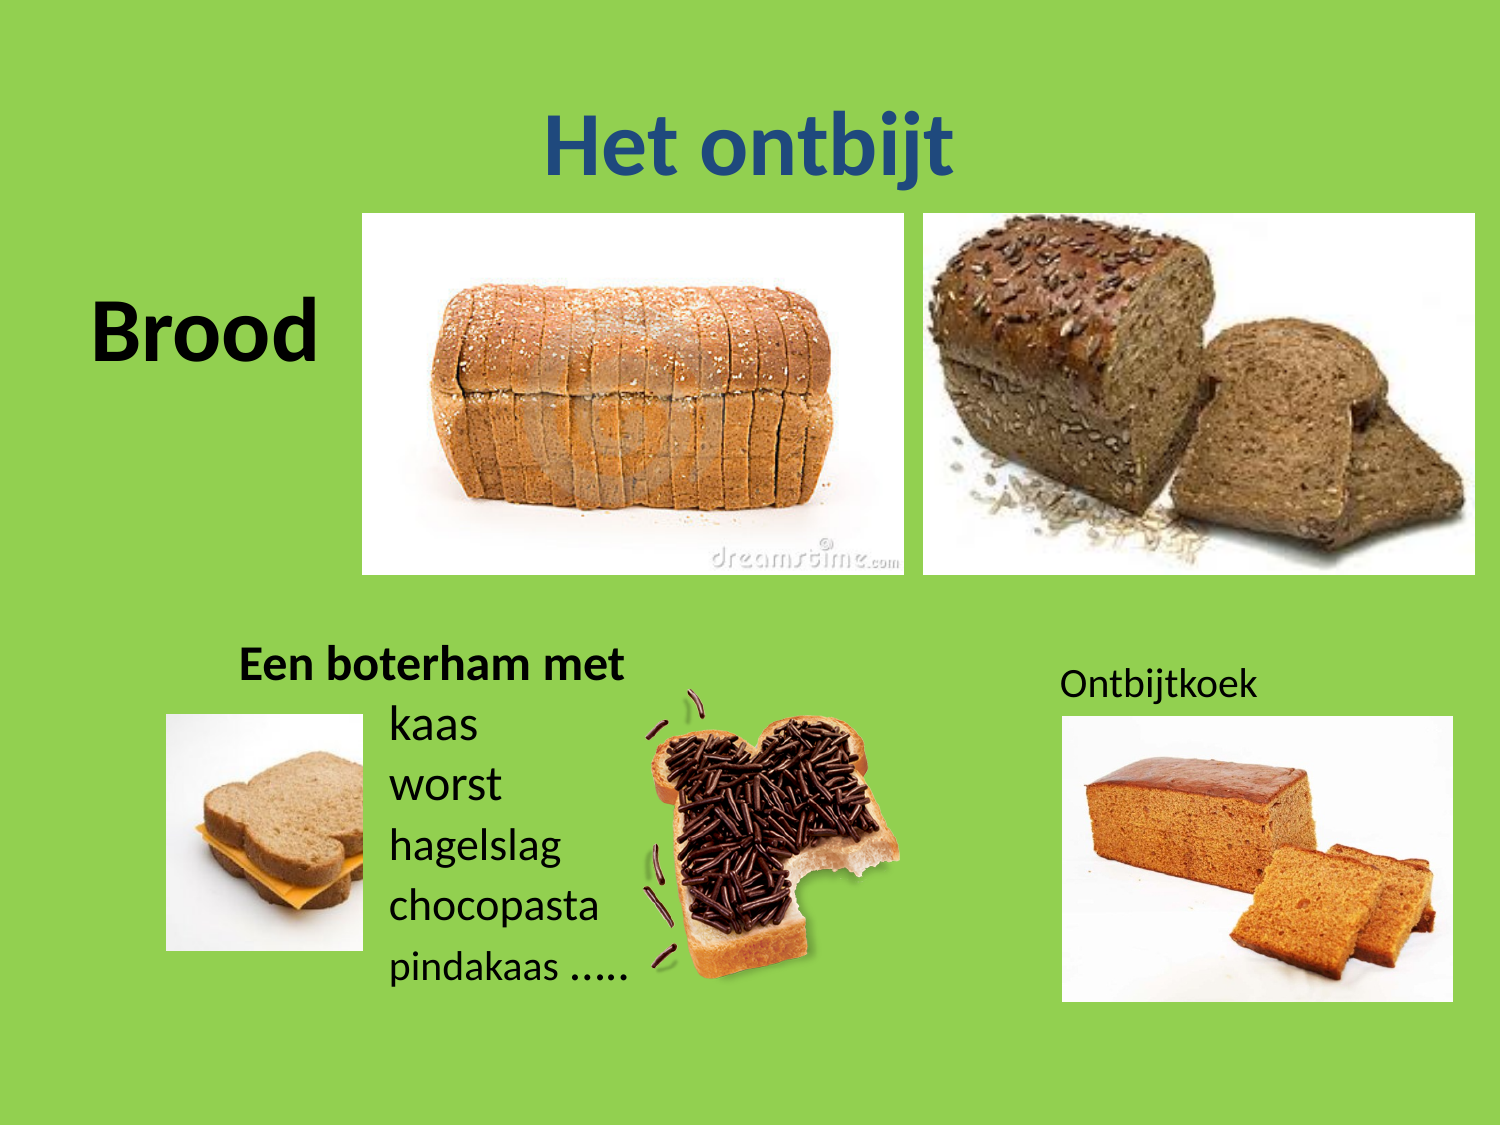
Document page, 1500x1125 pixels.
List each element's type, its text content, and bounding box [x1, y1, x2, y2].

picture [362, 213, 904, 575]
title Het ontbijt [75, 45, 1425, 233]
picture [1062, 716, 1453, 1003]
text_box Ontbijtkoek [1045, 648, 1353, 714]
picture [166, 713, 363, 951]
text_box Een boterham met kaas worst hagelslag chocopasta pindakaas ….. [224, 623, 863, 998]
list Brood [75, 262, 356, 468]
picture [542, 687, 930, 1003]
picture [923, 213, 1475, 575]
